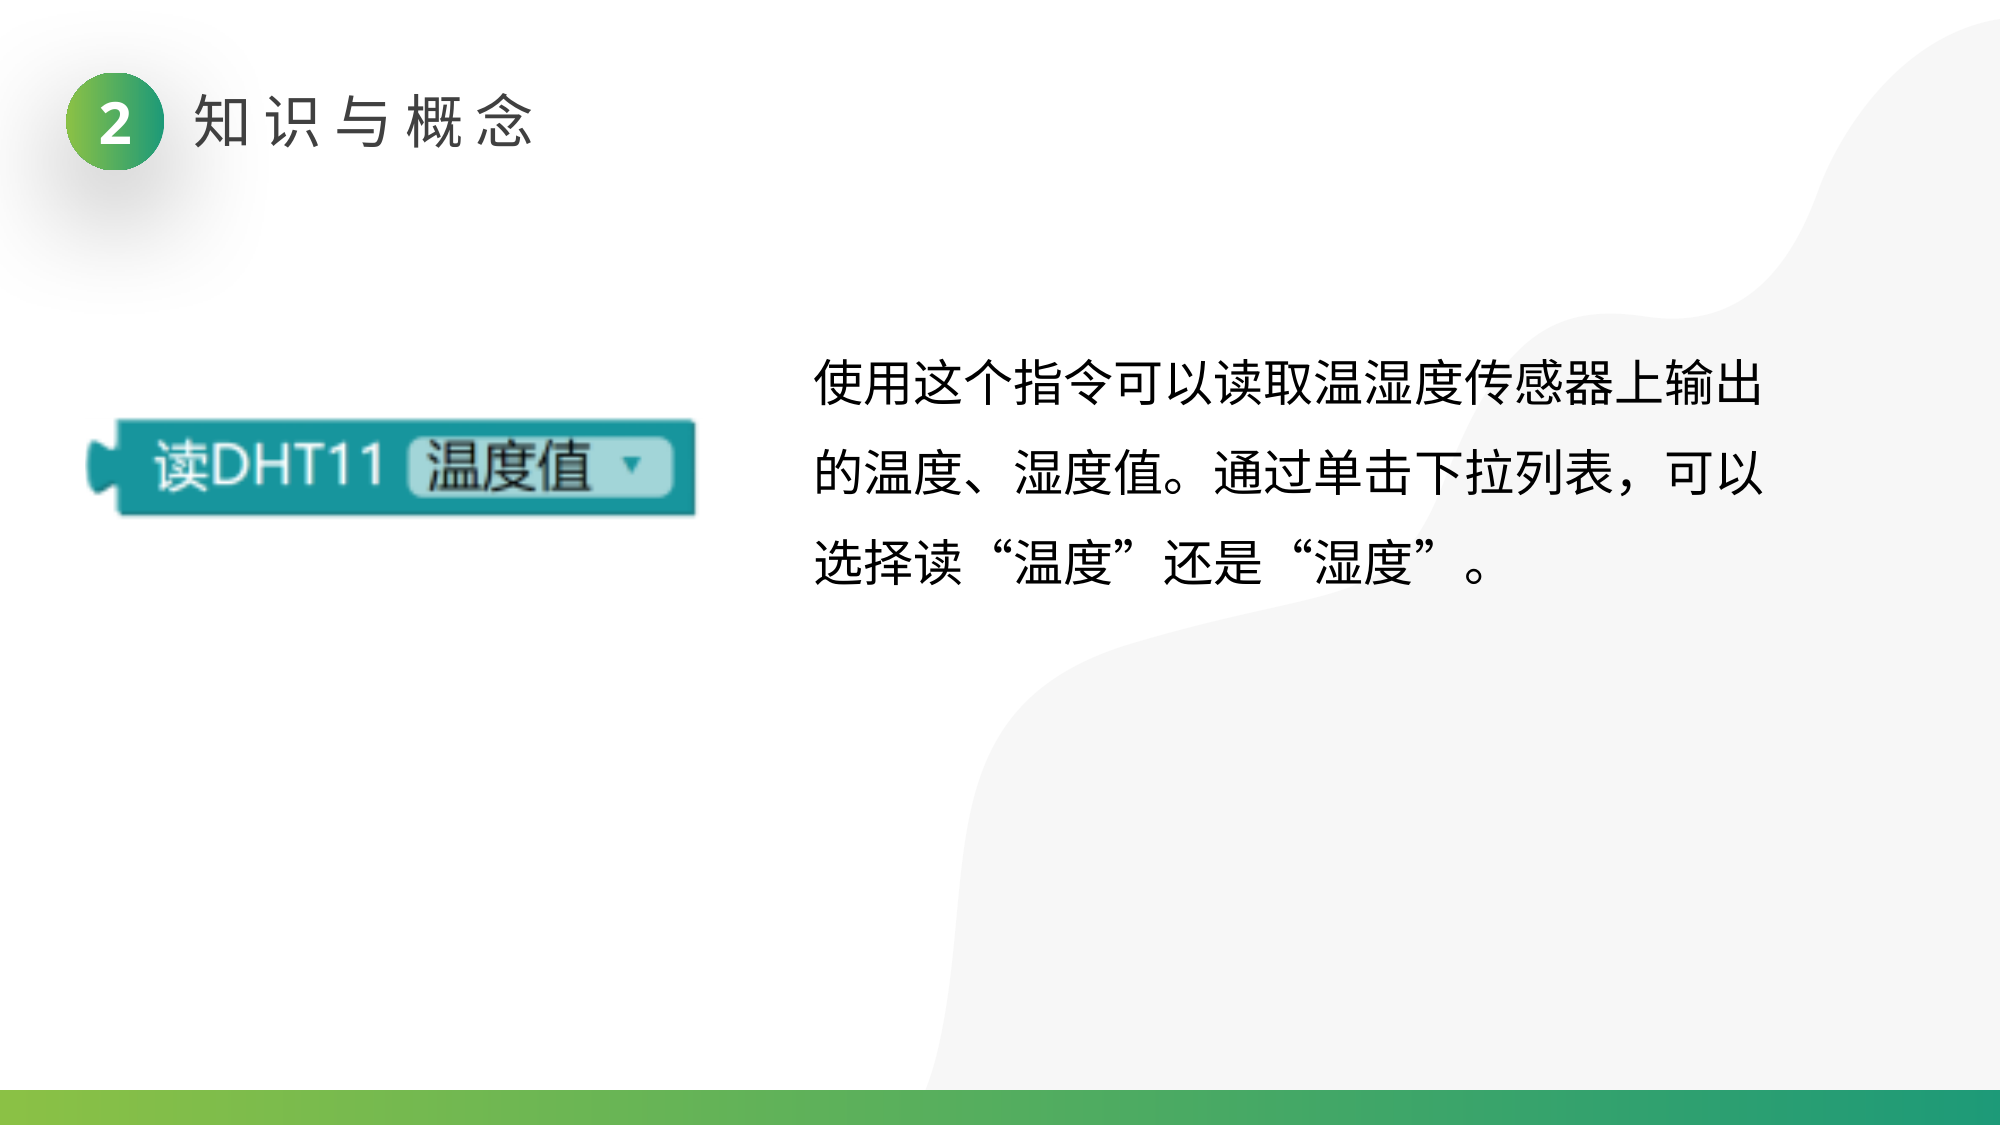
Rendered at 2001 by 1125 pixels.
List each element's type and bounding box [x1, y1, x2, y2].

picture [85, 417, 703, 523]
text_box [0, 18, 2000, 1125]
